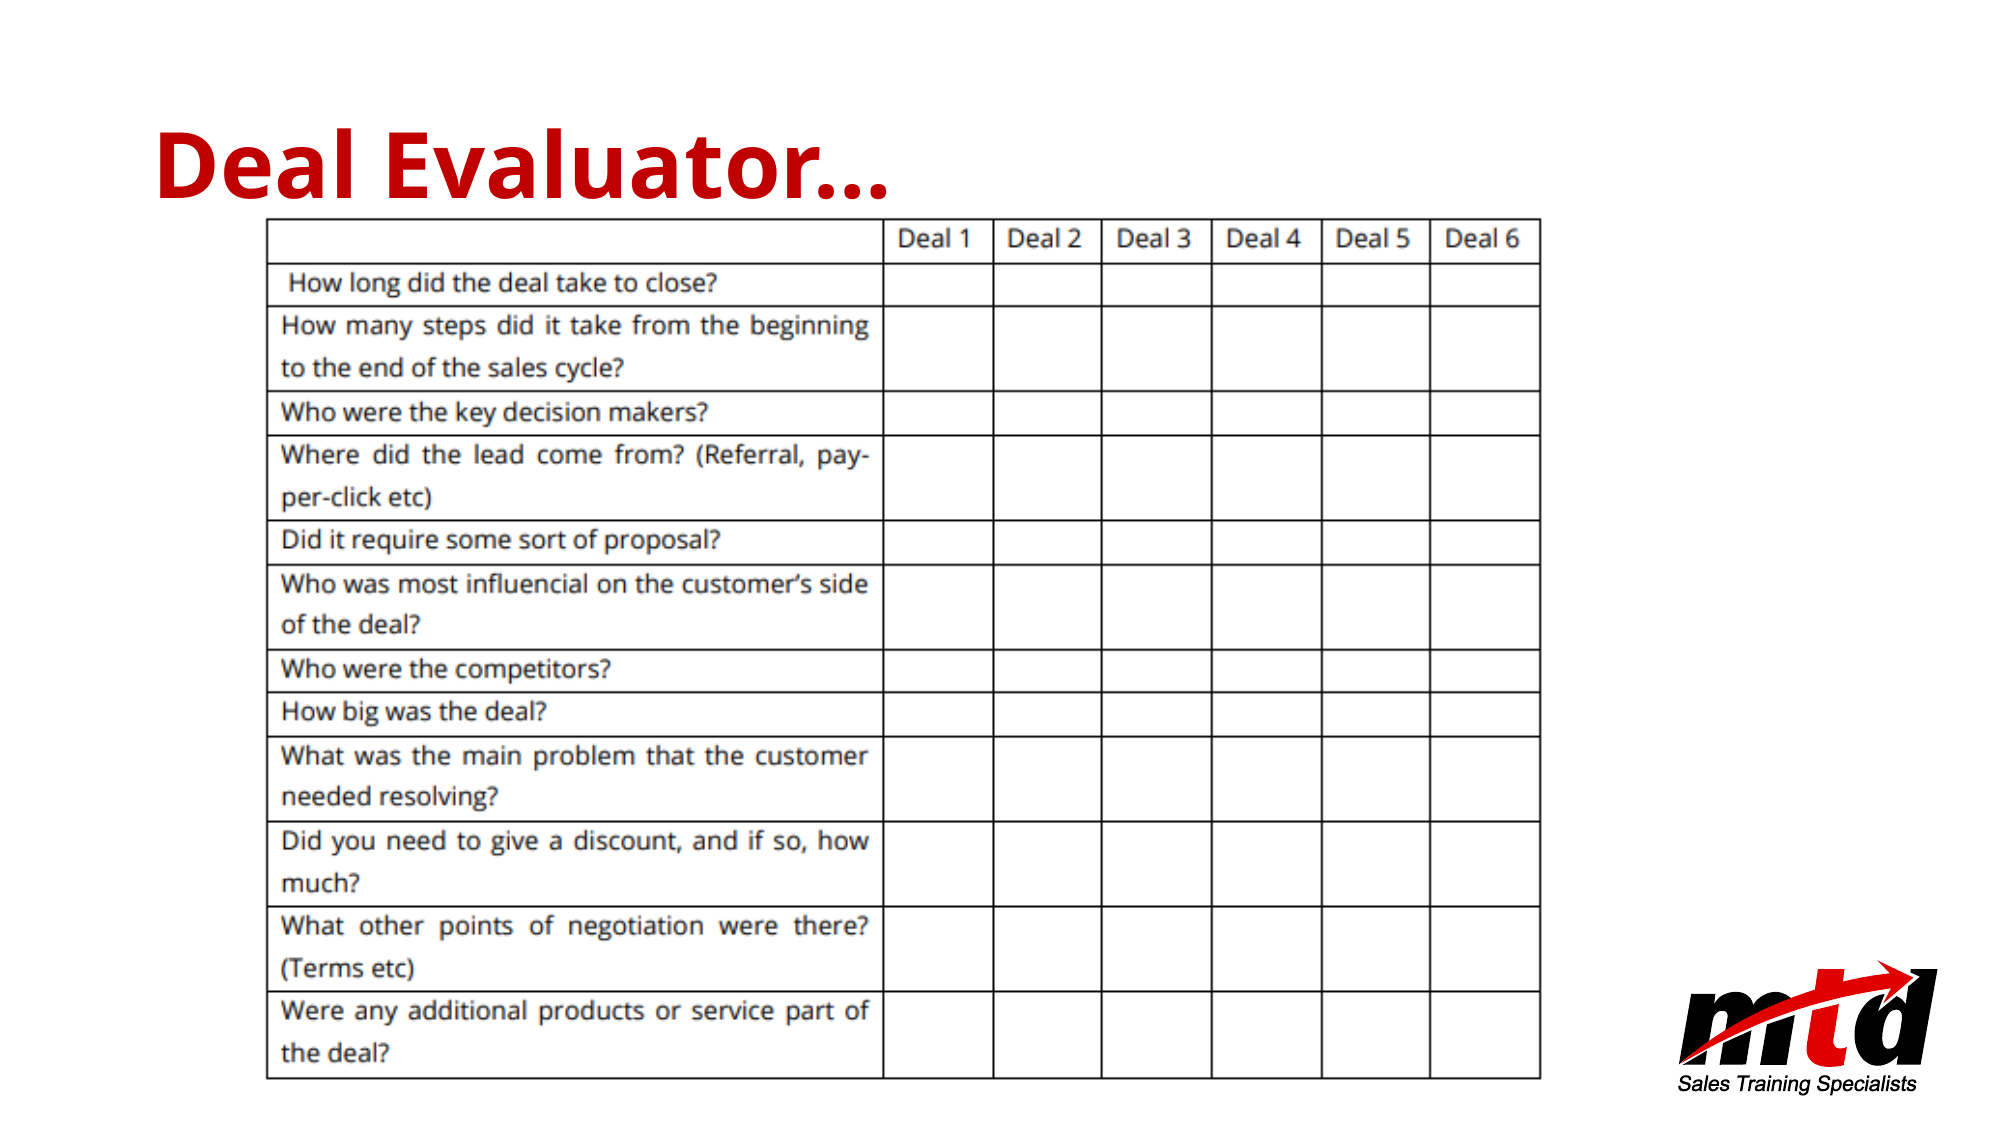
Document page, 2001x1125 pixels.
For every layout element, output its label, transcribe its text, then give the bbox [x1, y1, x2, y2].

title Deal Evaluator… [137, 59, 1863, 278]
picture [255, 213, 1559, 1101]
